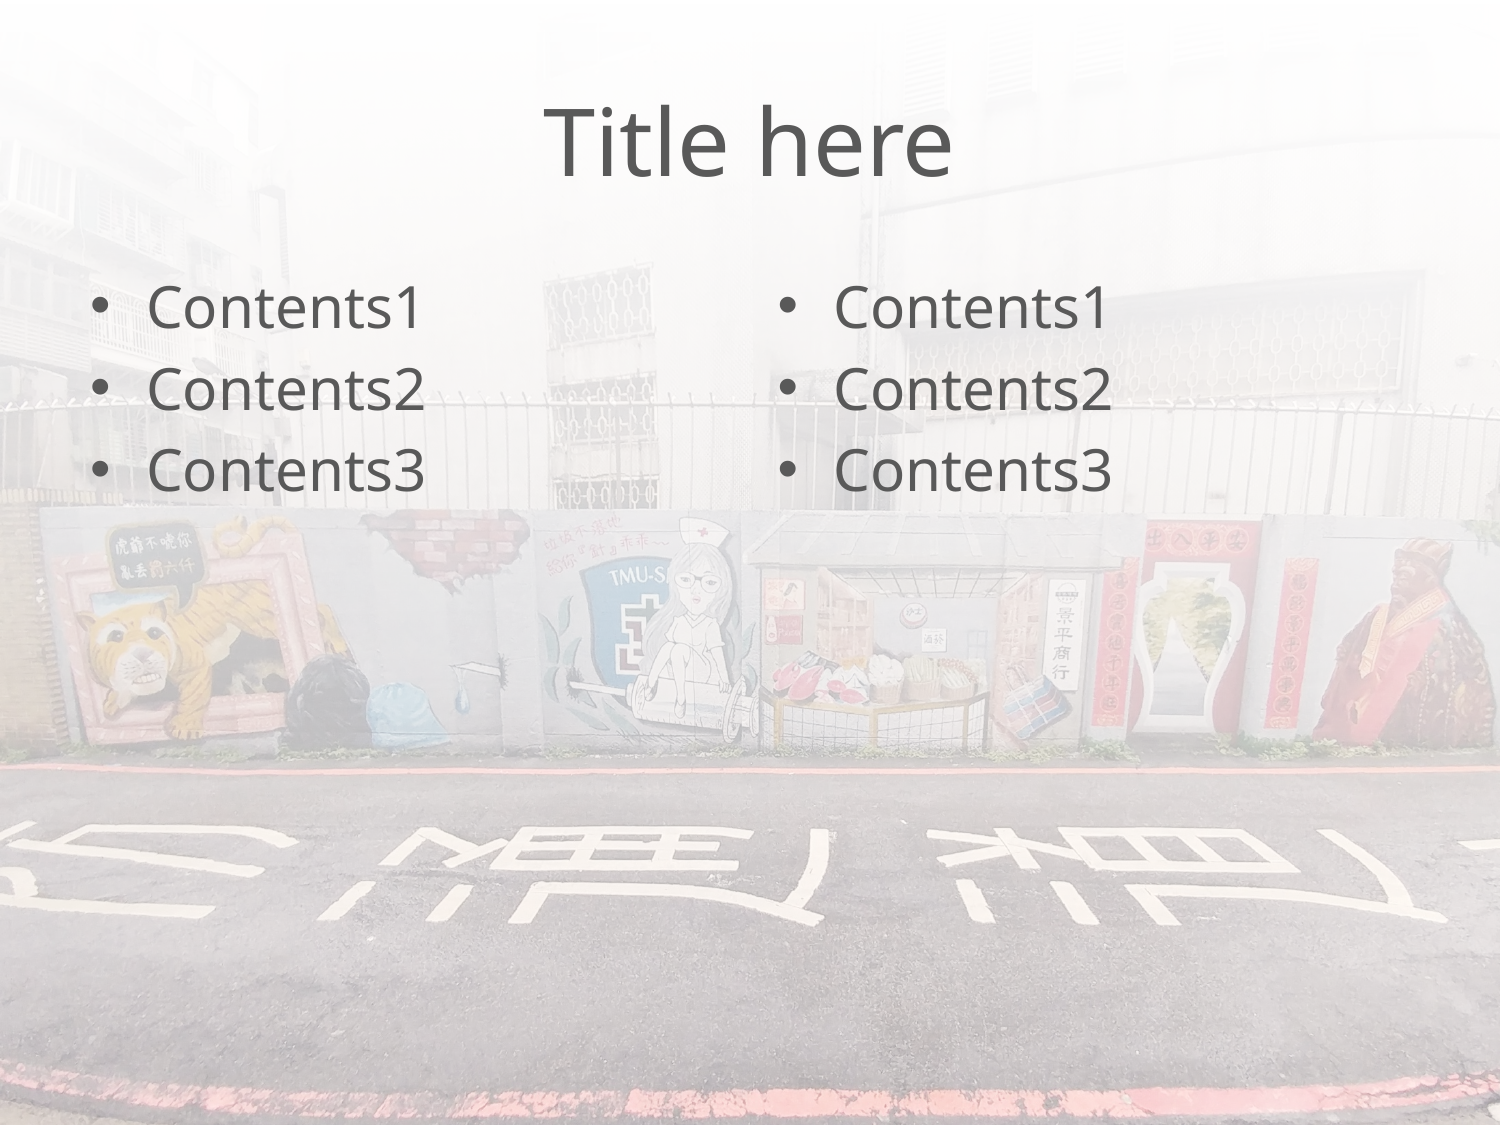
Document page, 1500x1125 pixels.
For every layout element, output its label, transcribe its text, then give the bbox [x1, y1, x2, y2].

text_box [0, 0, 1500, 1125]
list Contents1 Contents2 Contents3 [762, 262, 1425, 1005]
list Contents1 Contents2 Contents3 [75, 262, 738, 1005]
title Title here [75, 45, 1425, 233]
